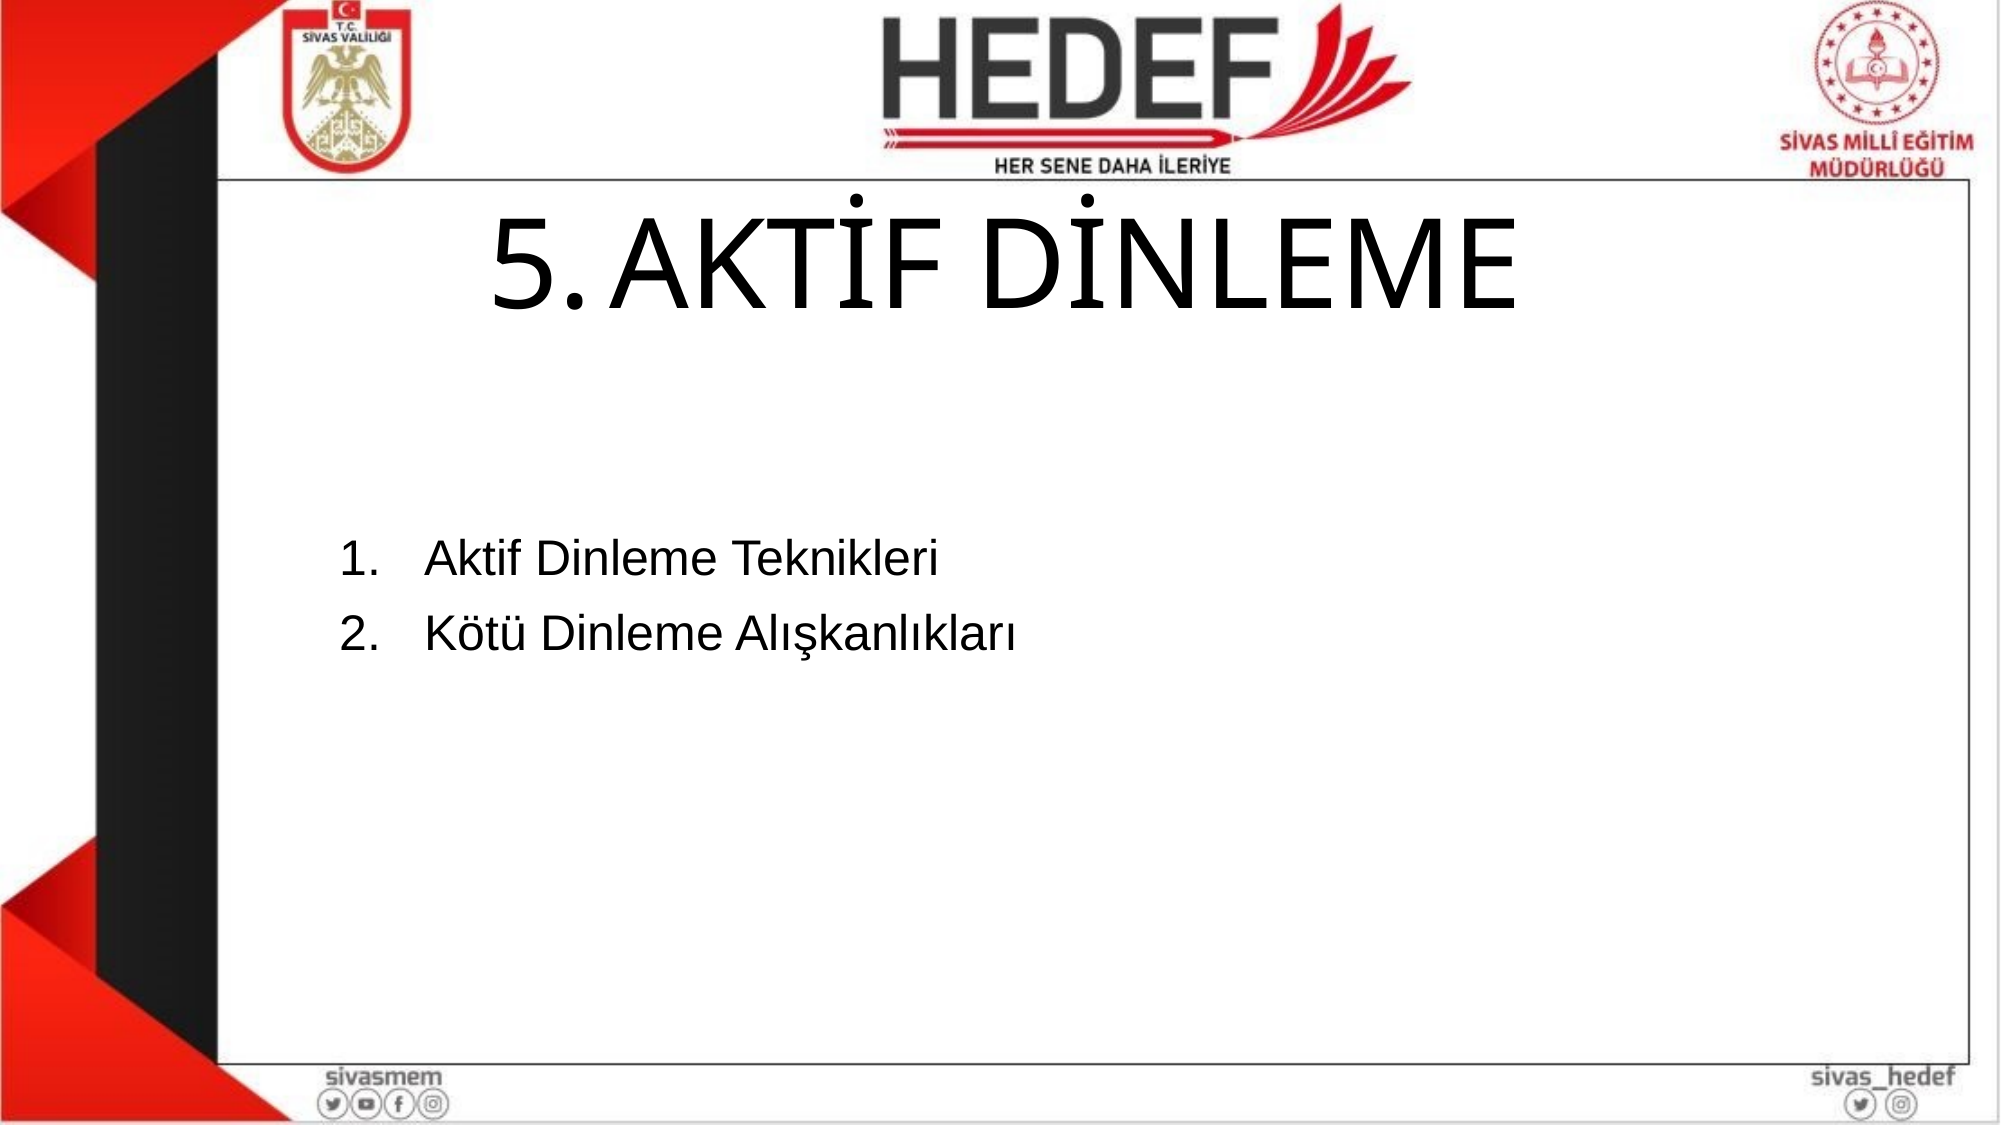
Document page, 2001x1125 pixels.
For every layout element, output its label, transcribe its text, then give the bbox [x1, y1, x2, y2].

subtitle Aktif Dinleme Teknikleri Kötü Dinleme Alışkanlıkları [324, 525, 1686, 788]
picture [0, 0, 2001, 1125]
title AKTİF DİNLEME [255, 0, 1756, 344]
